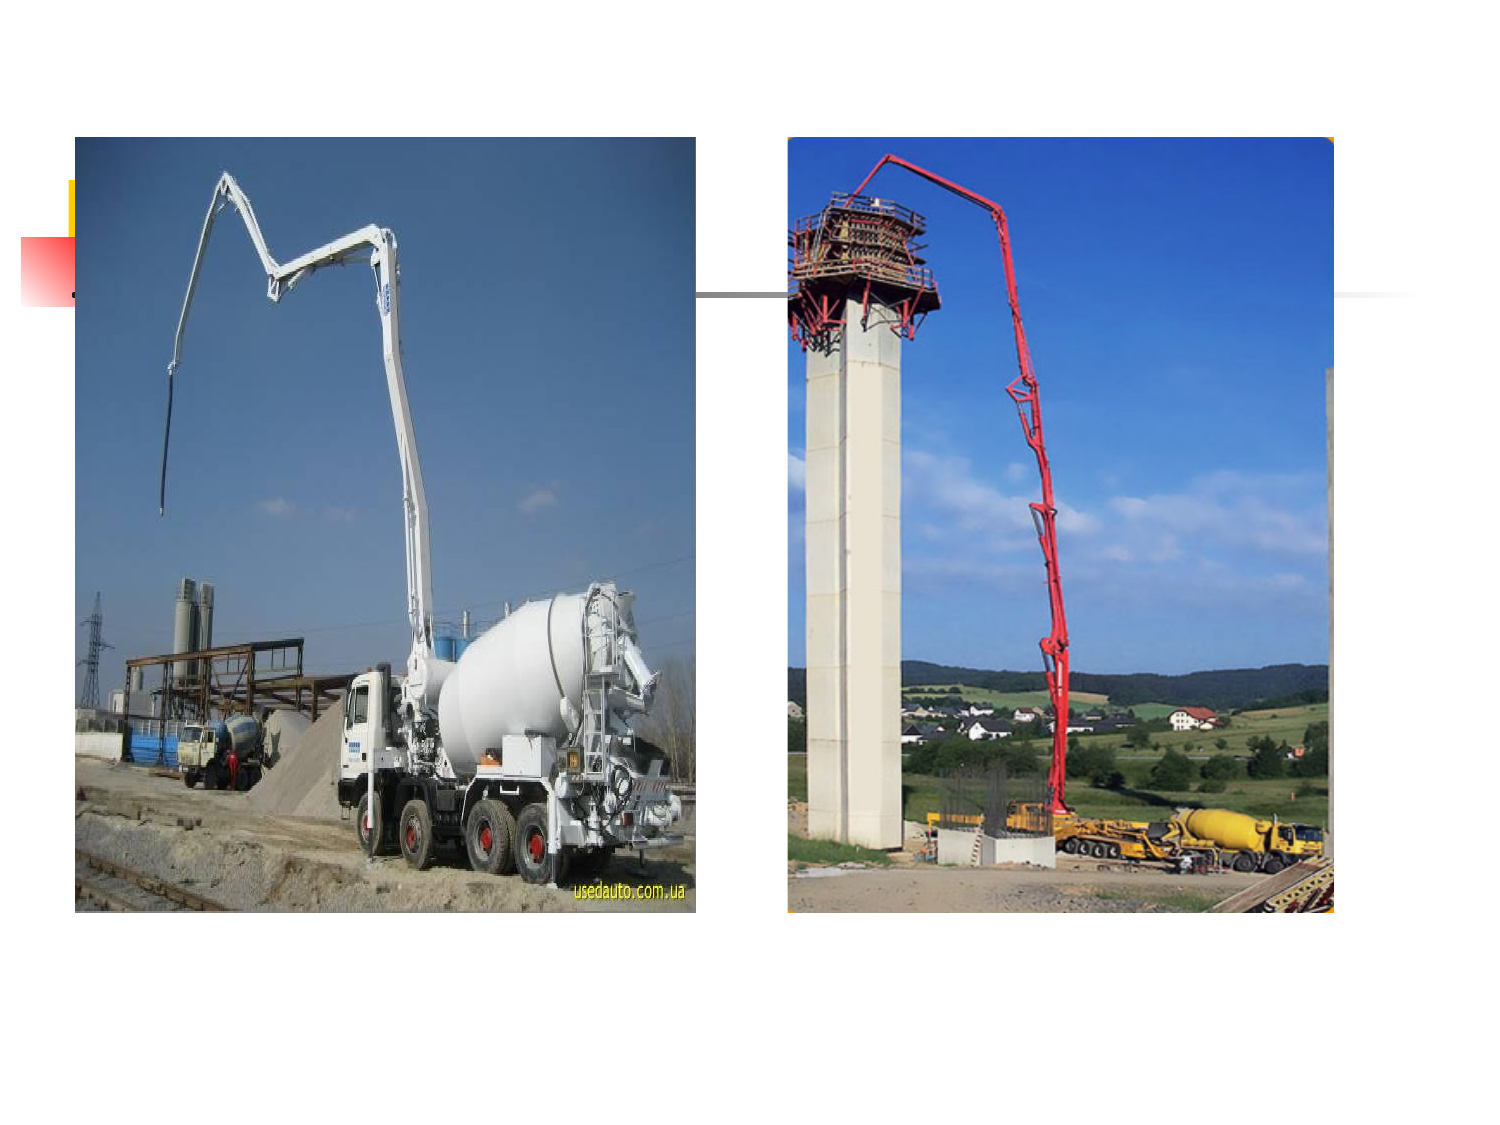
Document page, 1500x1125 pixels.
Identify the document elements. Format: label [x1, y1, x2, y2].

picture [787, 137, 1335, 913]
picture [74, 137, 696, 913]
